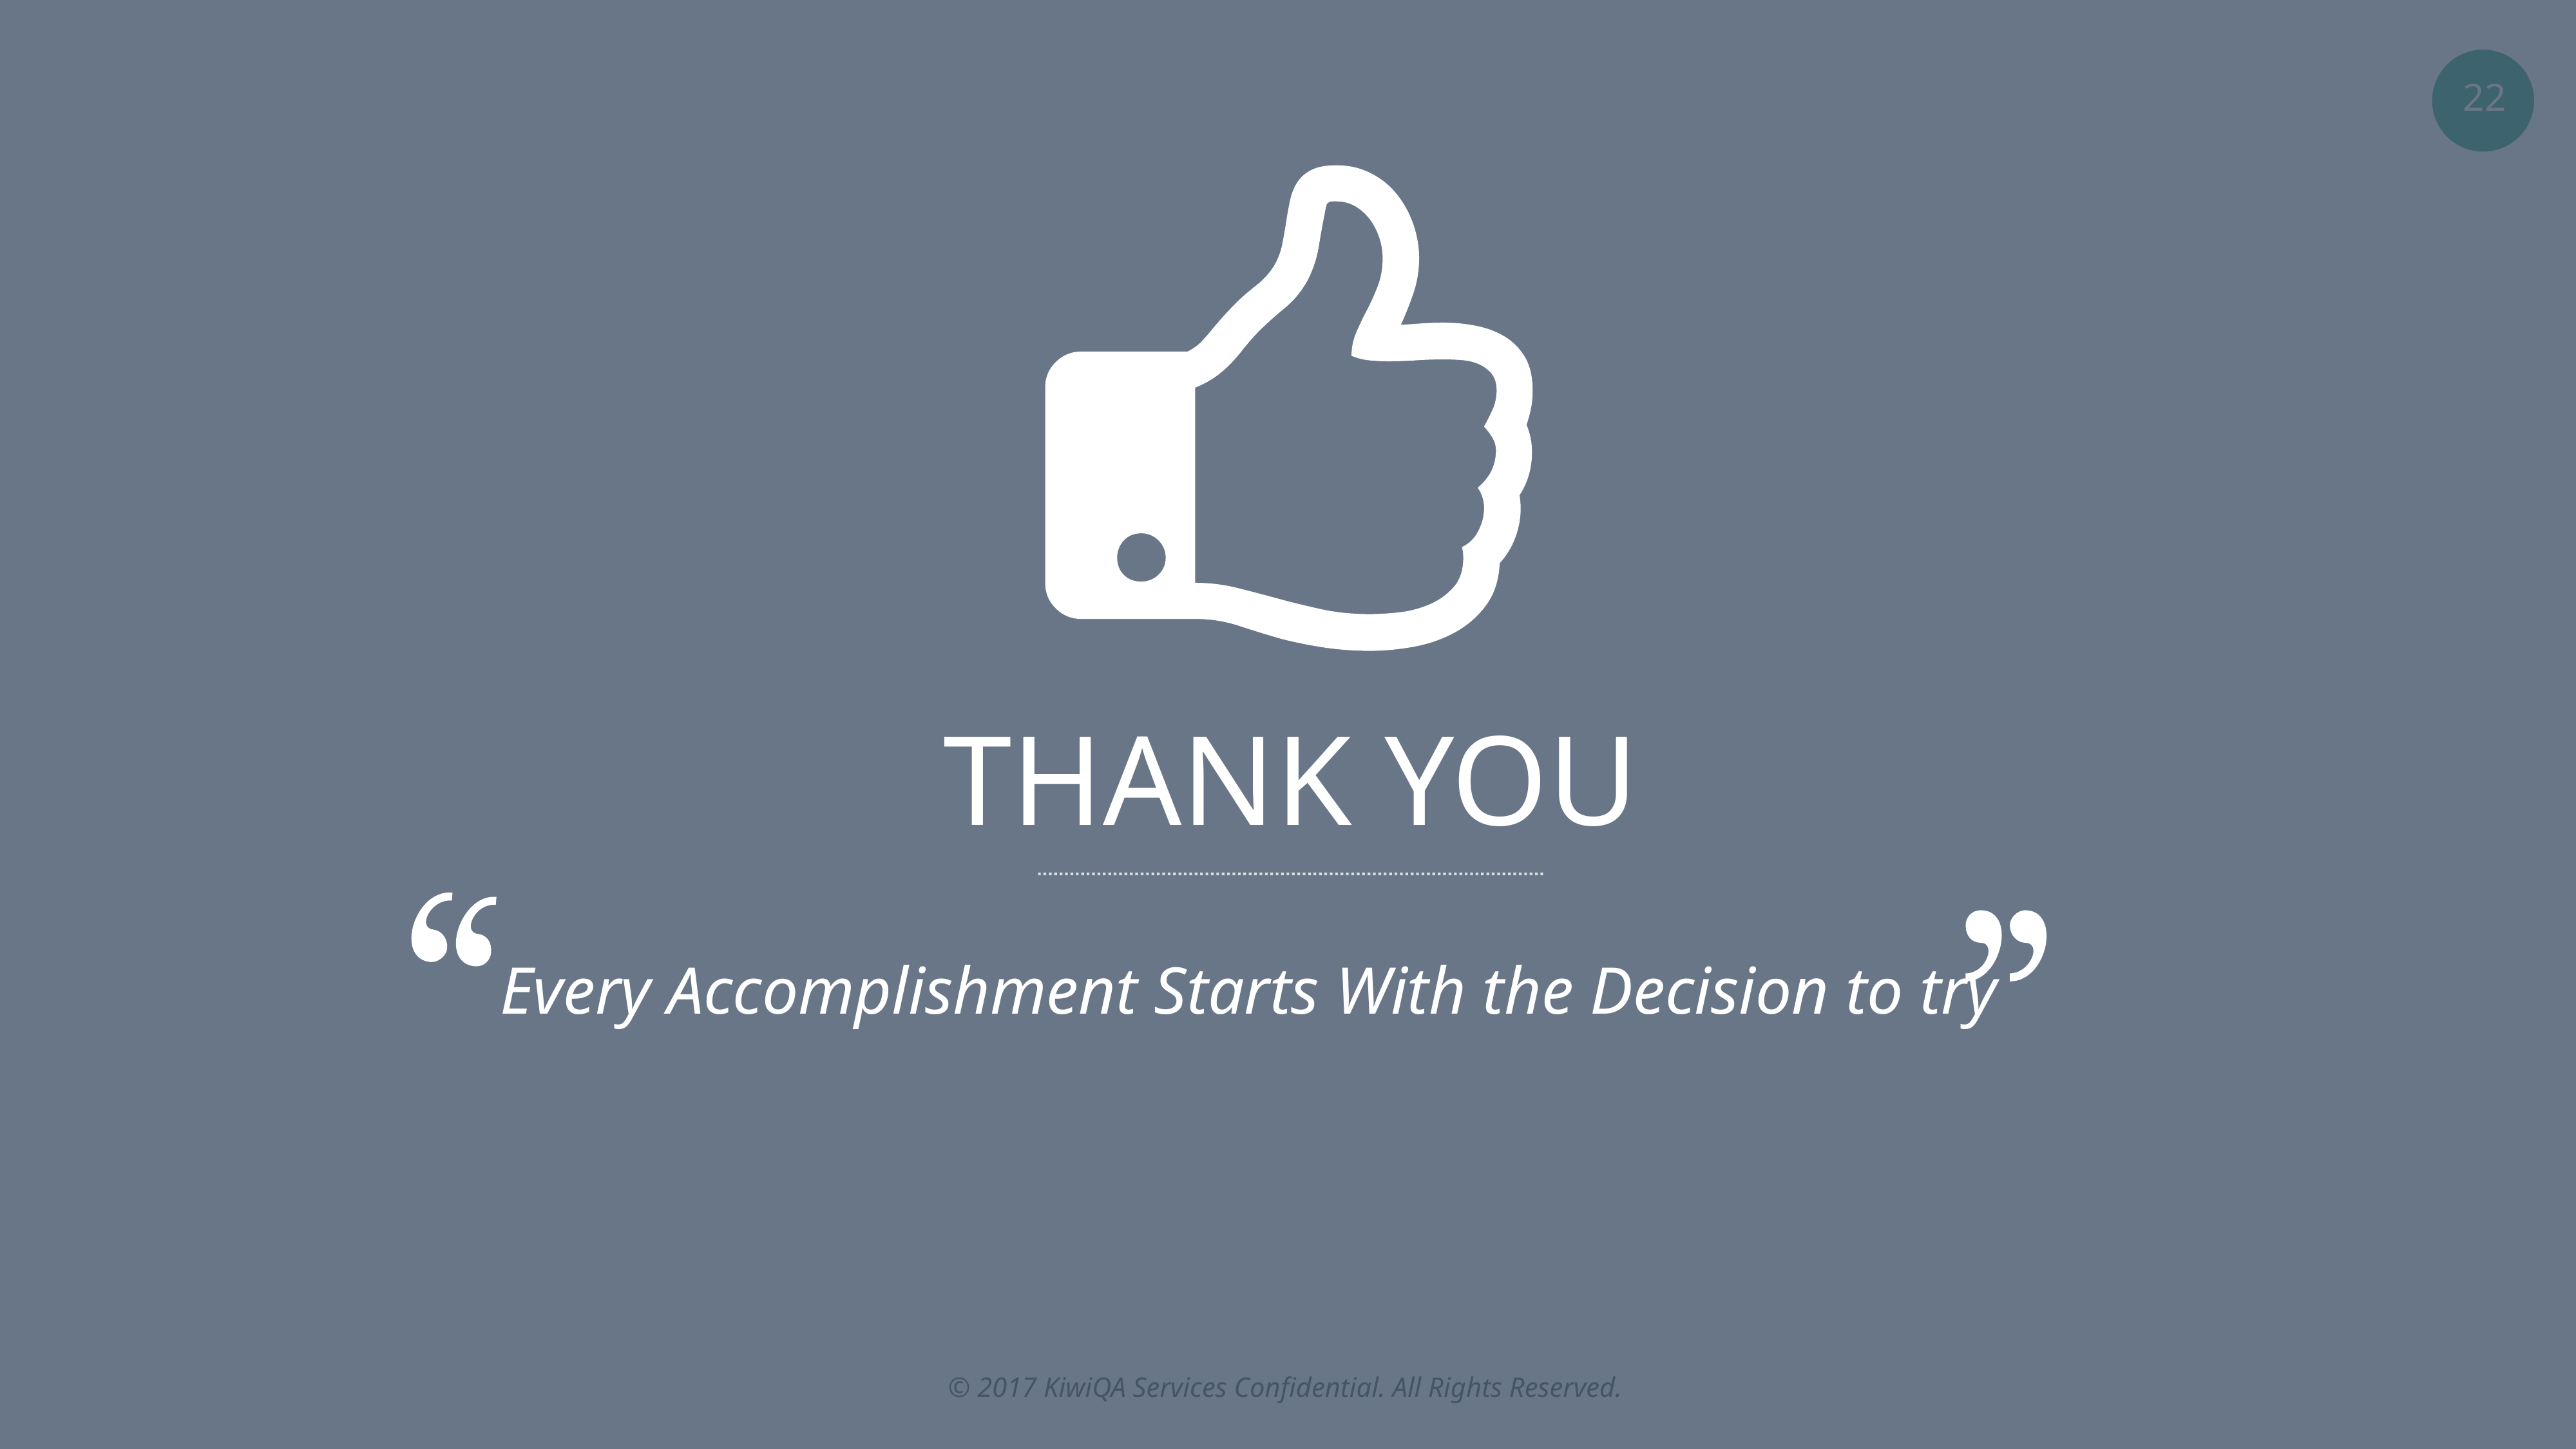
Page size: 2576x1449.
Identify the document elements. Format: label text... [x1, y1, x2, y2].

text_box Every Accomplishment Starts With the Decision to try [479, 914, 2576, 1197]
text_box [1045, 165, 1533, 651]
text_box THANK YOU [738, 565, 1844, 914]
text_box [0, 0, 2576, 1449]
text_box [411, 892, 453, 962]
text_box [1965, 910, 2002, 981]
text_box [455, 896, 497, 967]
text_box [2010, 910, 2047, 981]
